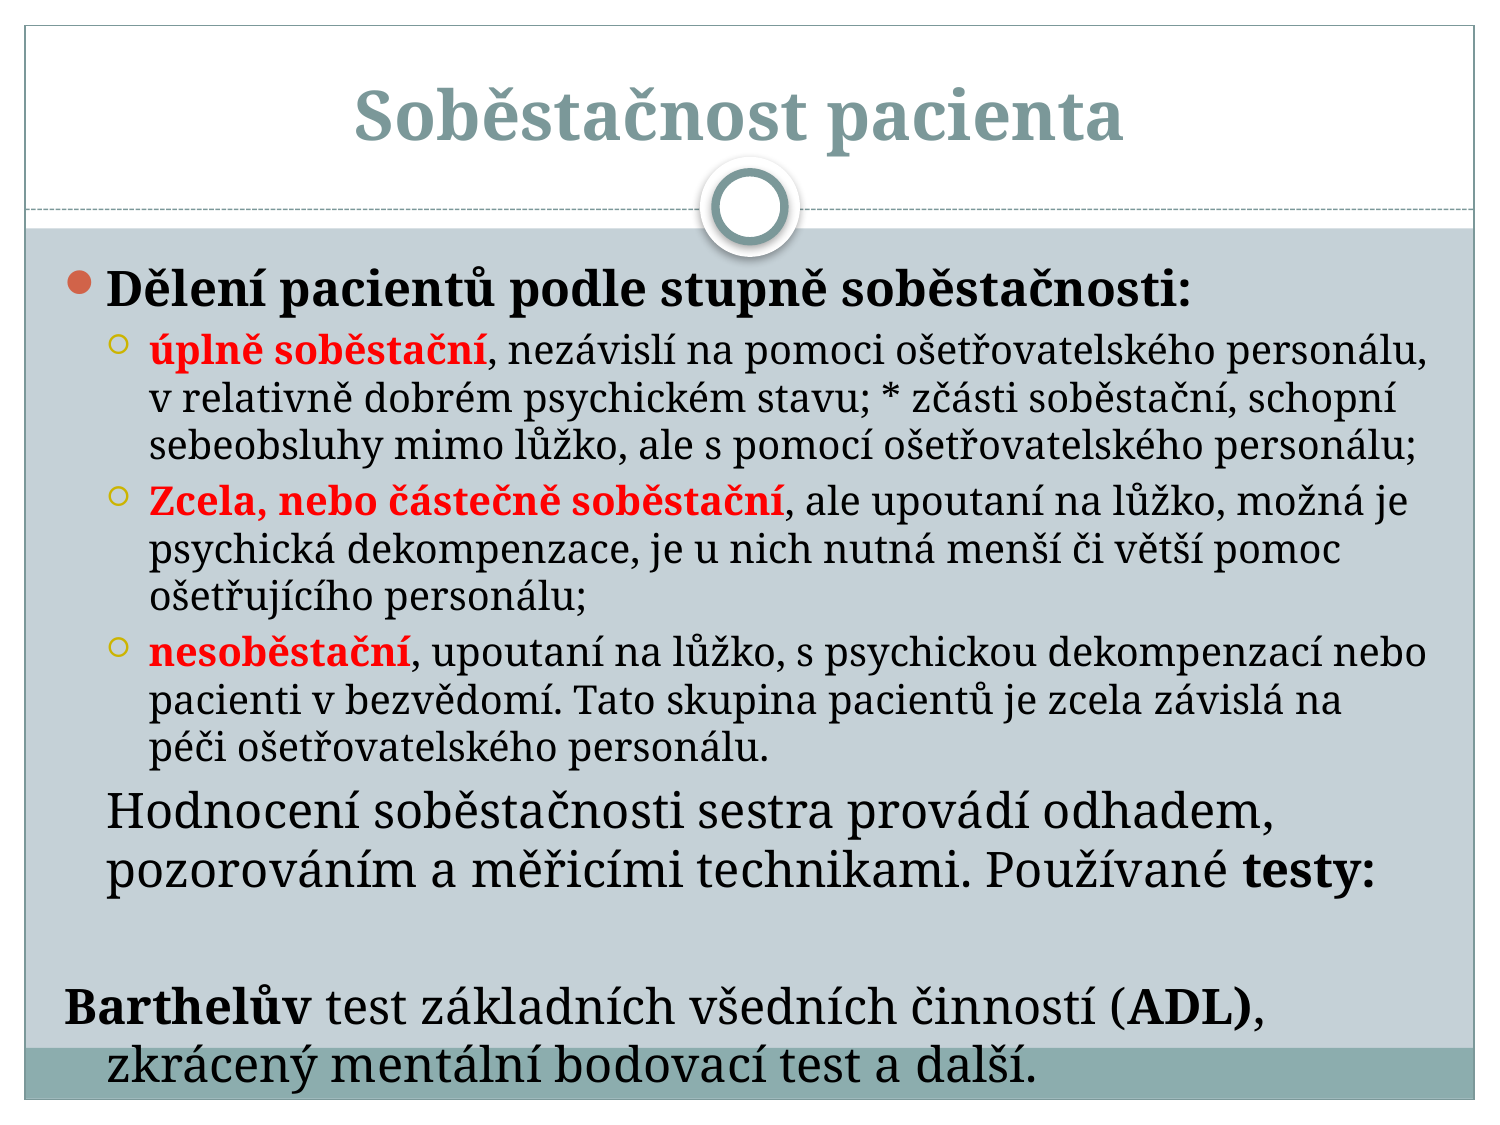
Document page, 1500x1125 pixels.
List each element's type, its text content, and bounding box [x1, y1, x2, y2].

list Dělení pacientů podle stupně soběstačnosti: úplně soběstační, nezávislí na pomoci ošetřovatelského personálu, v relativně dobrém psychickém stavu; * zčásti soběstační, schopní sebeobsluhy mimo lůžko, ale s pomocí ošetřovatelského personálu; Zcela, nebo částečně soběstační, ale upoutaní na lůžko, možná je psychická dekompenzace, je u nich nutná menší či větší pomoc ošetřujícího personálu; nesoběstační, upoutaní na lůžko, s psychickou dekompenzací nebo pacienti v bezvědomí. Tato skupina pacientů je zcela závislá na péči ošetřovatelského personálu. Hodnocení soběstačnosti sestra provádí odhadem, pozorováním a měřicími technikami. Používané testy: Barthelův test základních všedních činností (ADL), zkrácený mentální bodovací test a další. [49, 250, 1445, 1125]
title Soběstačnost pacienta [49, 37, 1450, 162]
